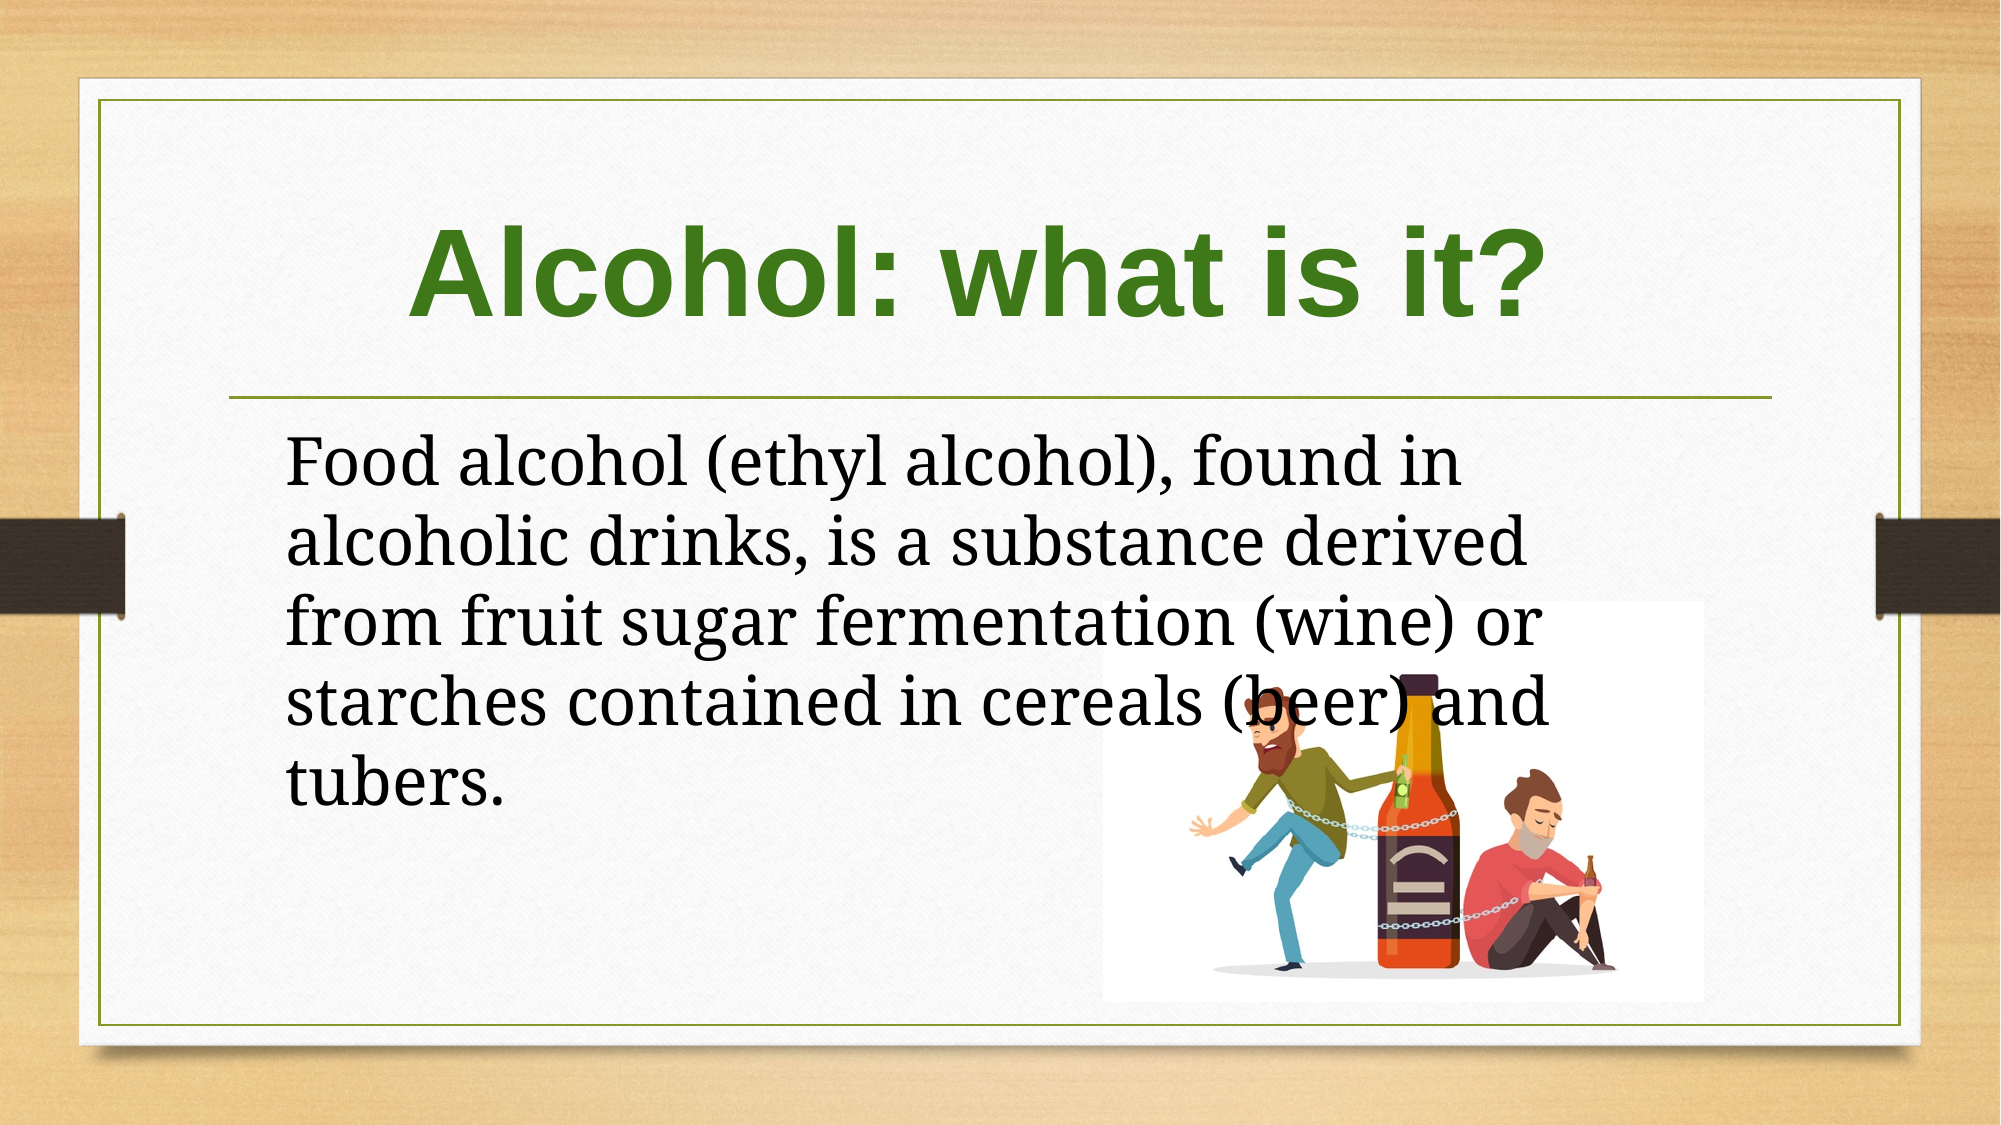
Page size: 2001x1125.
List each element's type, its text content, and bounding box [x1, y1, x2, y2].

list Food alcohol (ethyl alcohol), found in alcoholic drinks, is a substance derived from fruit sugar fermentation (wine) or starches contained in cereals (beer) and tubers. [270, 411, 1681, 853]
title Alcohol: what is it? [391, 184, 2000, 360]
picture [0, 0, 2001, 1125]
